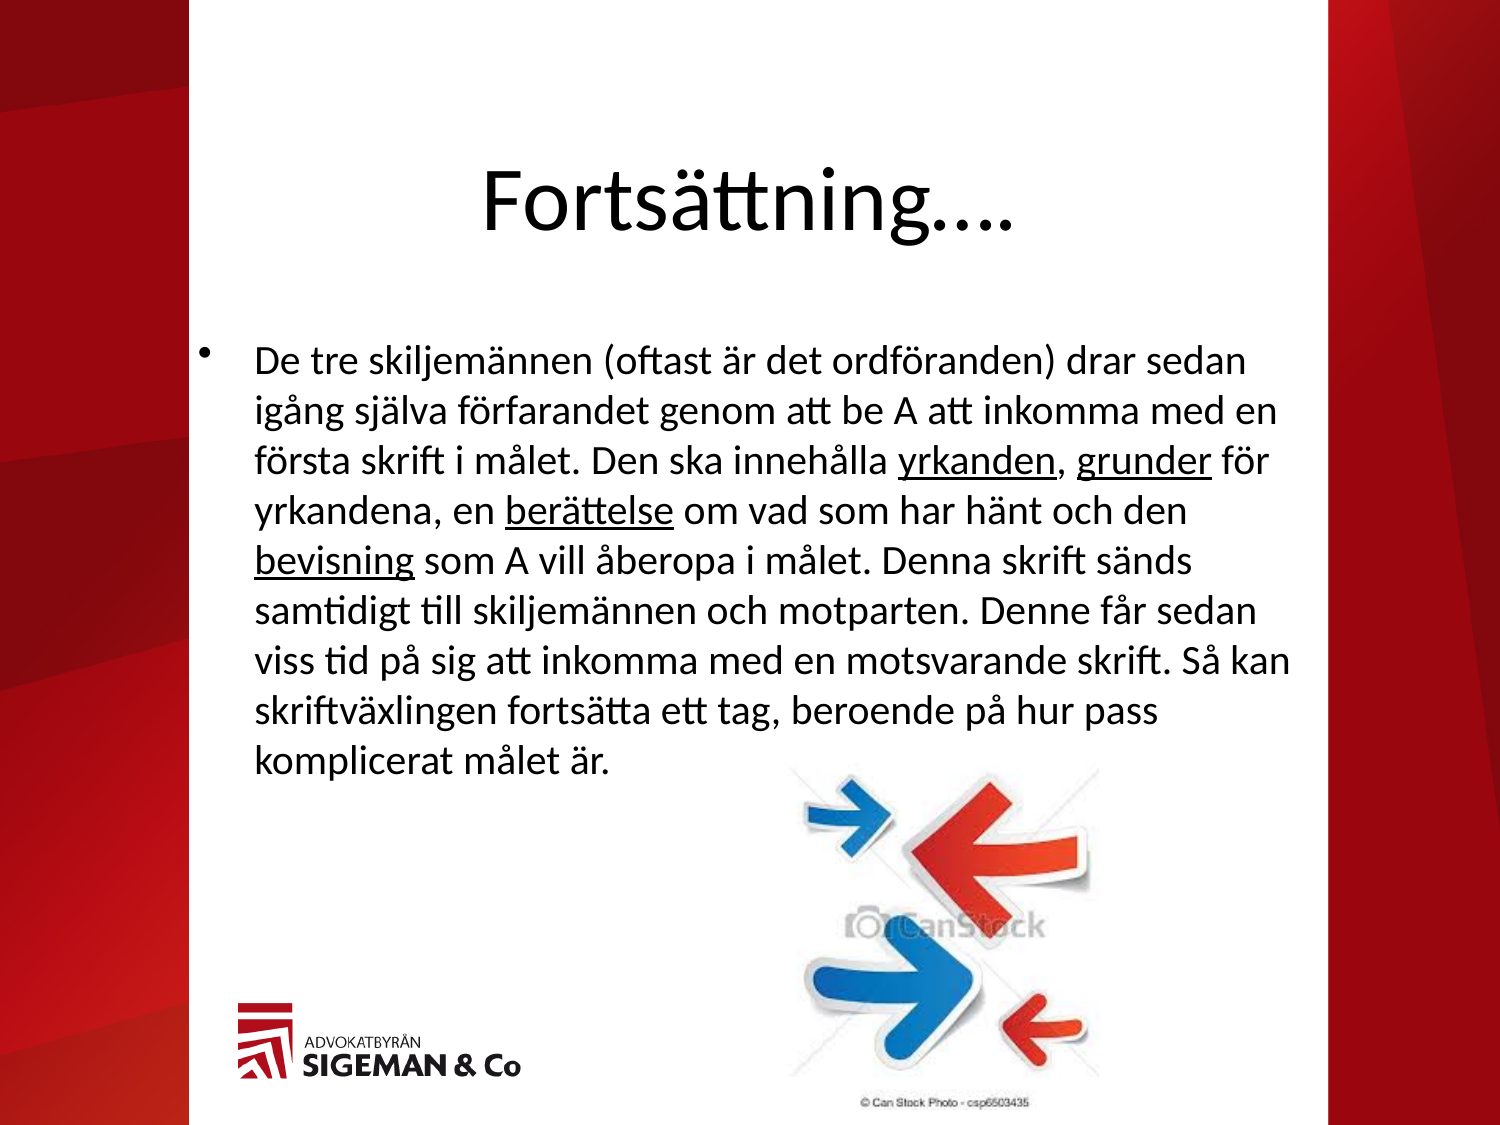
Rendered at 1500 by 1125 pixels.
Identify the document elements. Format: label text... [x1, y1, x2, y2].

title Fortsättning…. [112, 99, 1388, 288]
picture [0, 0, 1500, 1125]
list De tre skiljemännen (oftast är det ordföranden) drar sedan igång själva förfarandet genom att be A att inkomma med en första skrift i målet. Den ska innehålla yrkanden, grunder för yrkandena, en berättelse om vad som har hänt och den bevisning som A vill åberopa i målet. Denna skrift sänds samtidigt till skiljemännen och motparten. Denne får sedan viss tid på sig att inkomma med en motsvarande skrift. Så kan skriftväxlingen fortsätta ett tag, beroende på hur pass komplicerat målet är. [182, 324, 1318, 1001]
